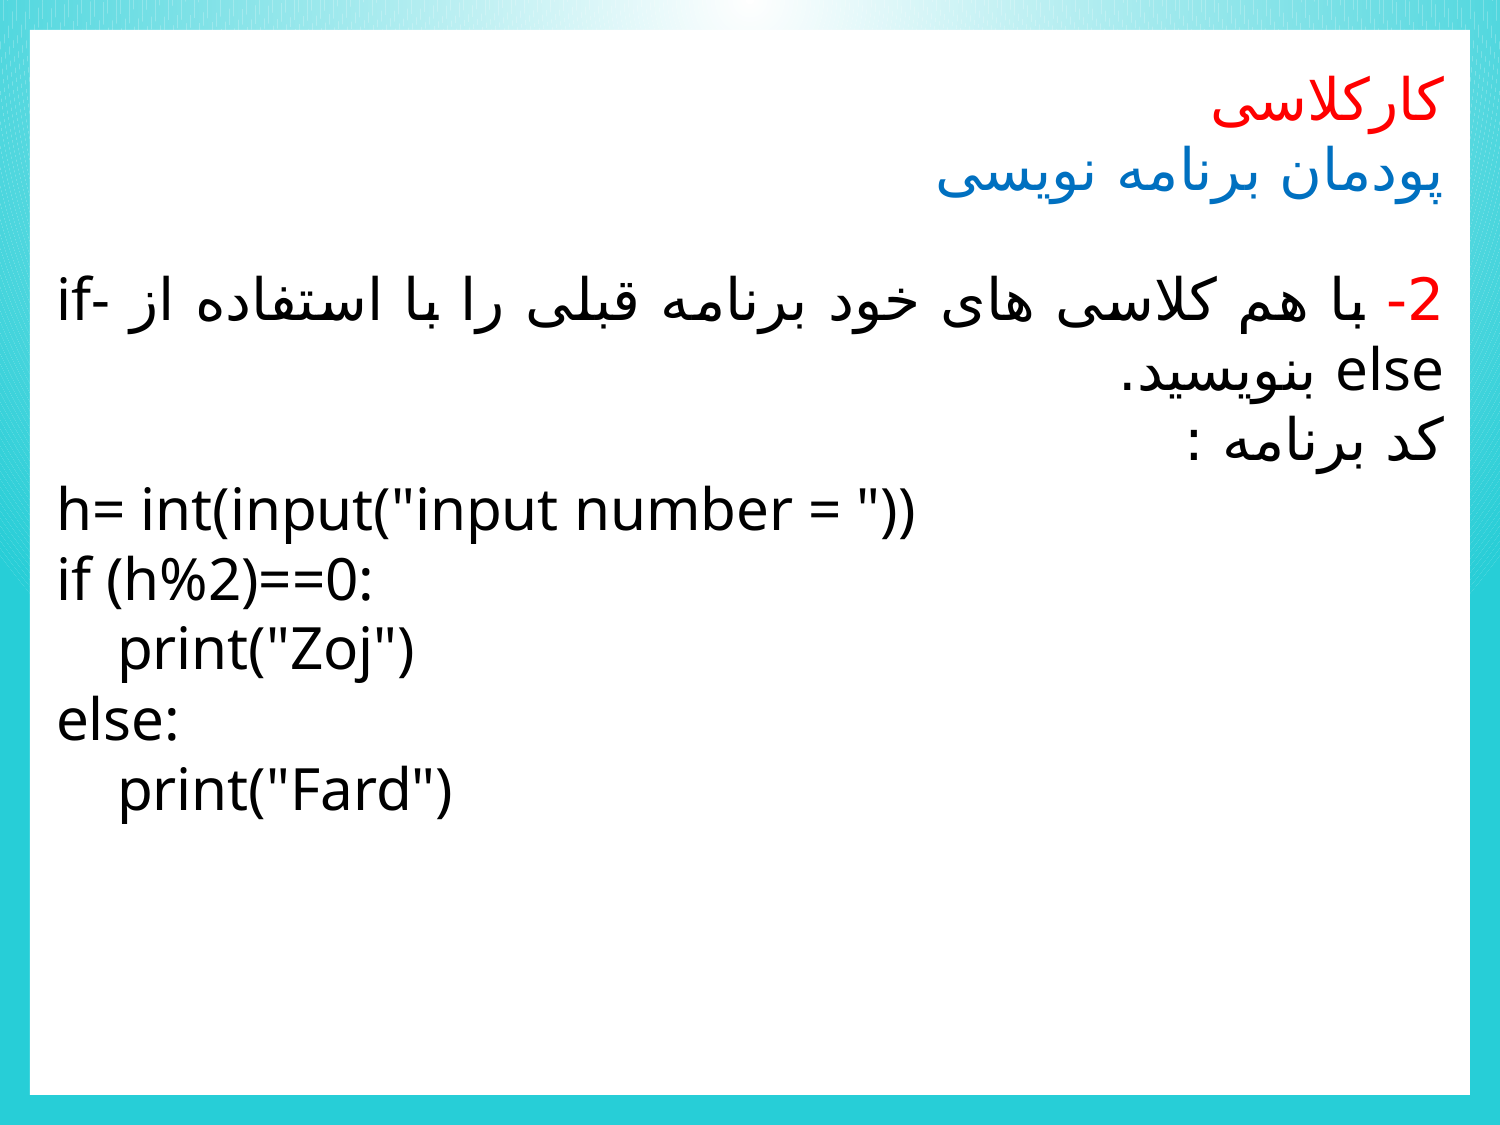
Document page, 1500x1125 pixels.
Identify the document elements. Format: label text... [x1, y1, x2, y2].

text_box کارکلاسی پودمان برنامه نویسی 2- با هم کلاسی های خود برنامه قبلی را با استفاده از if-else بنویسید. کد برنامه : h= int(input("input number = ")) if (h%2)==0: print("Zoj") else: print("Fard") [41, 54, 1459, 830]
